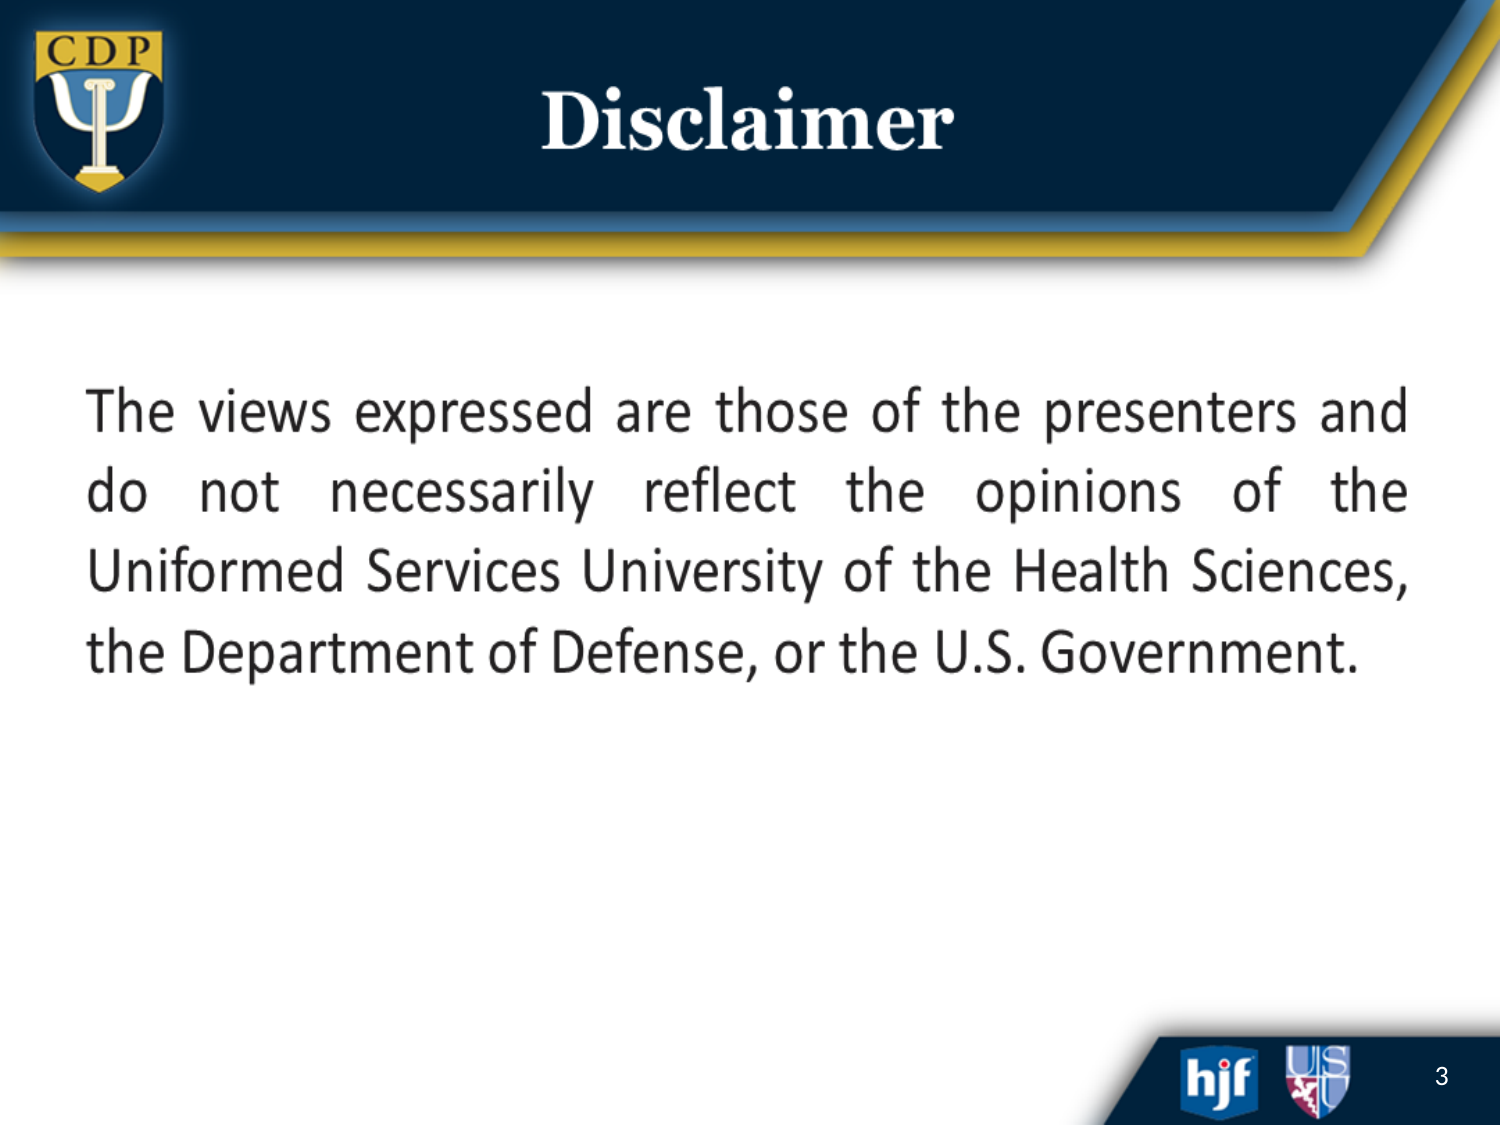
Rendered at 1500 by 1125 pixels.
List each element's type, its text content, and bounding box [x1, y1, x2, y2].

picture [0, 0, 1500, 1125]
slide_number 3 [1405, 1040, 1478, 1107]
